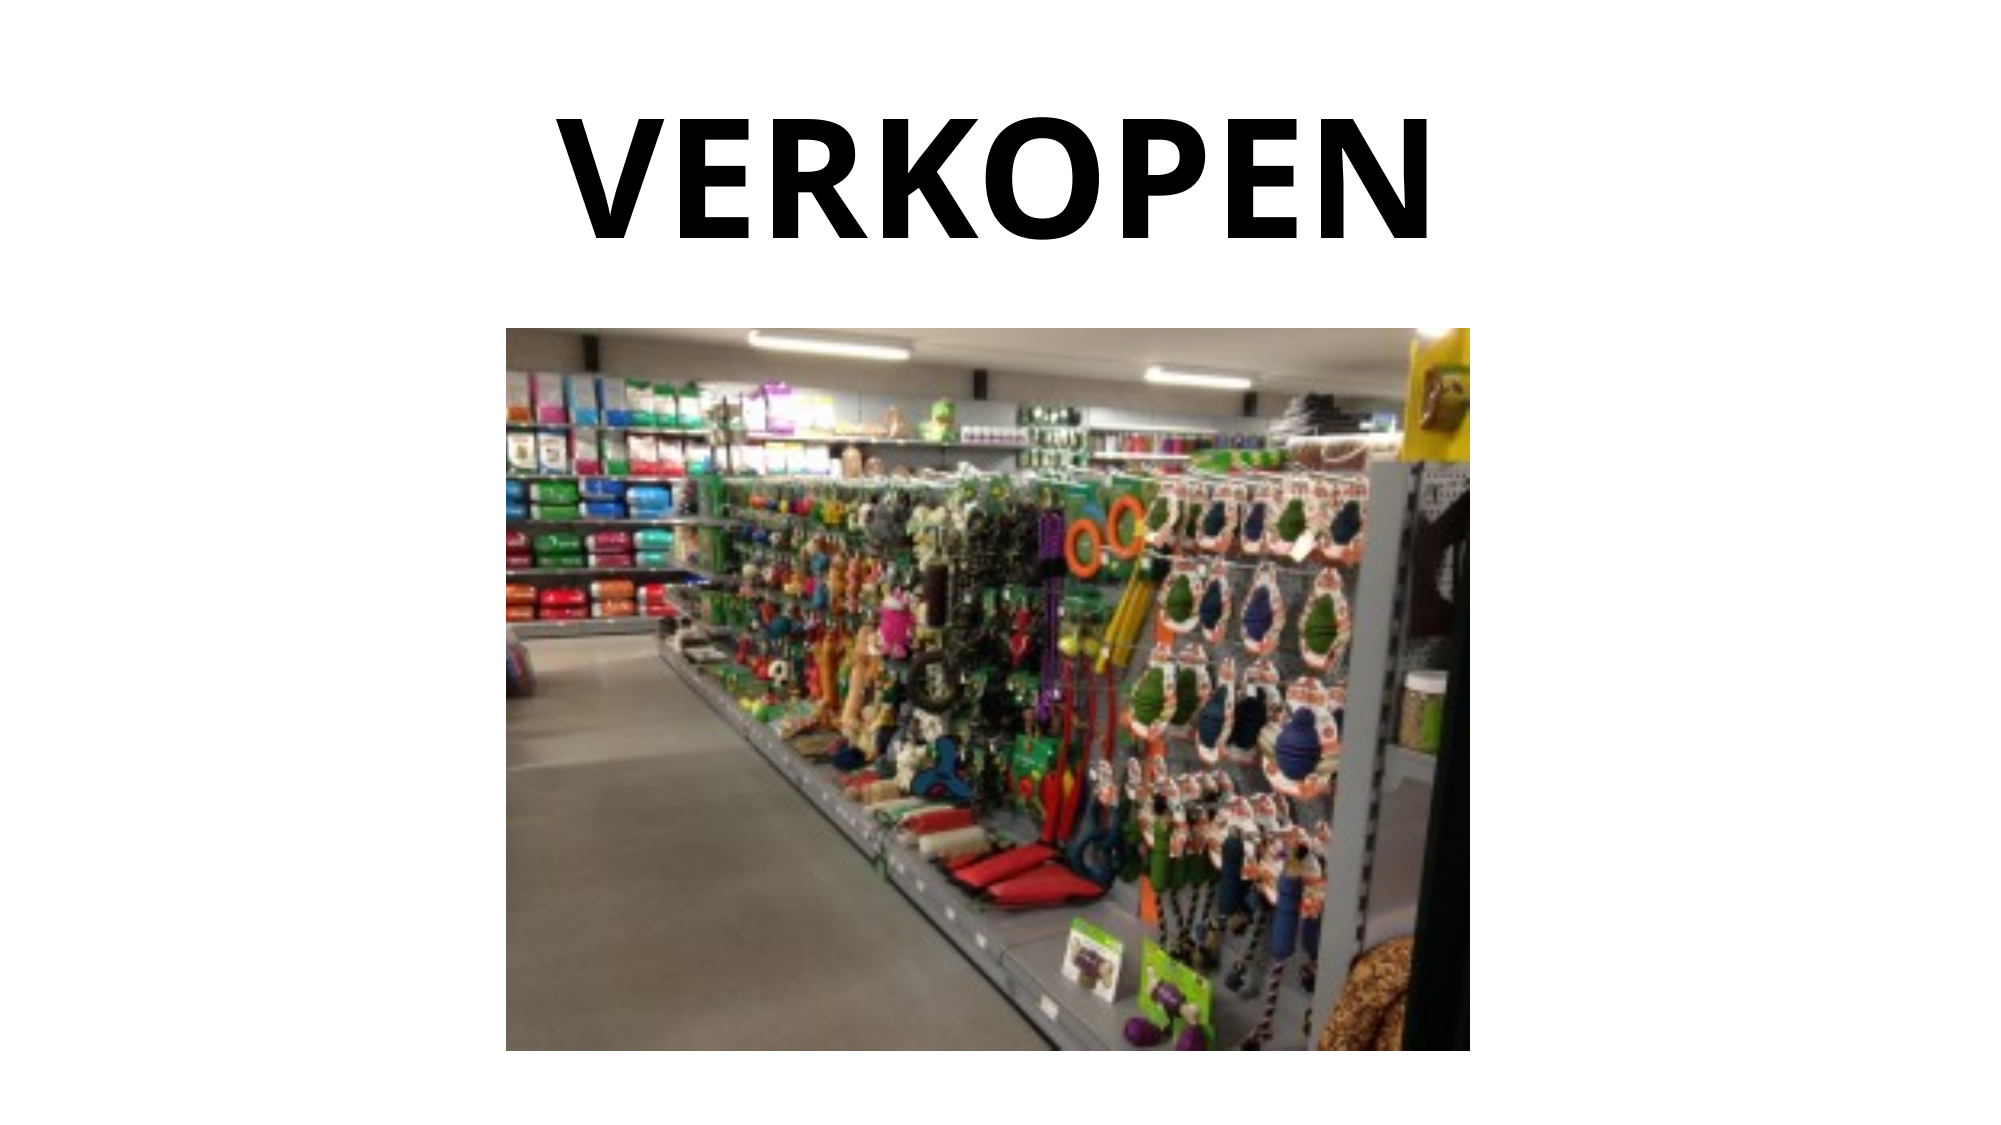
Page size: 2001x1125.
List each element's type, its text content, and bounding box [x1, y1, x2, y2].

title VERKOPEN [249, 20, 1750, 283]
picture [506, 328, 1470, 1051]
